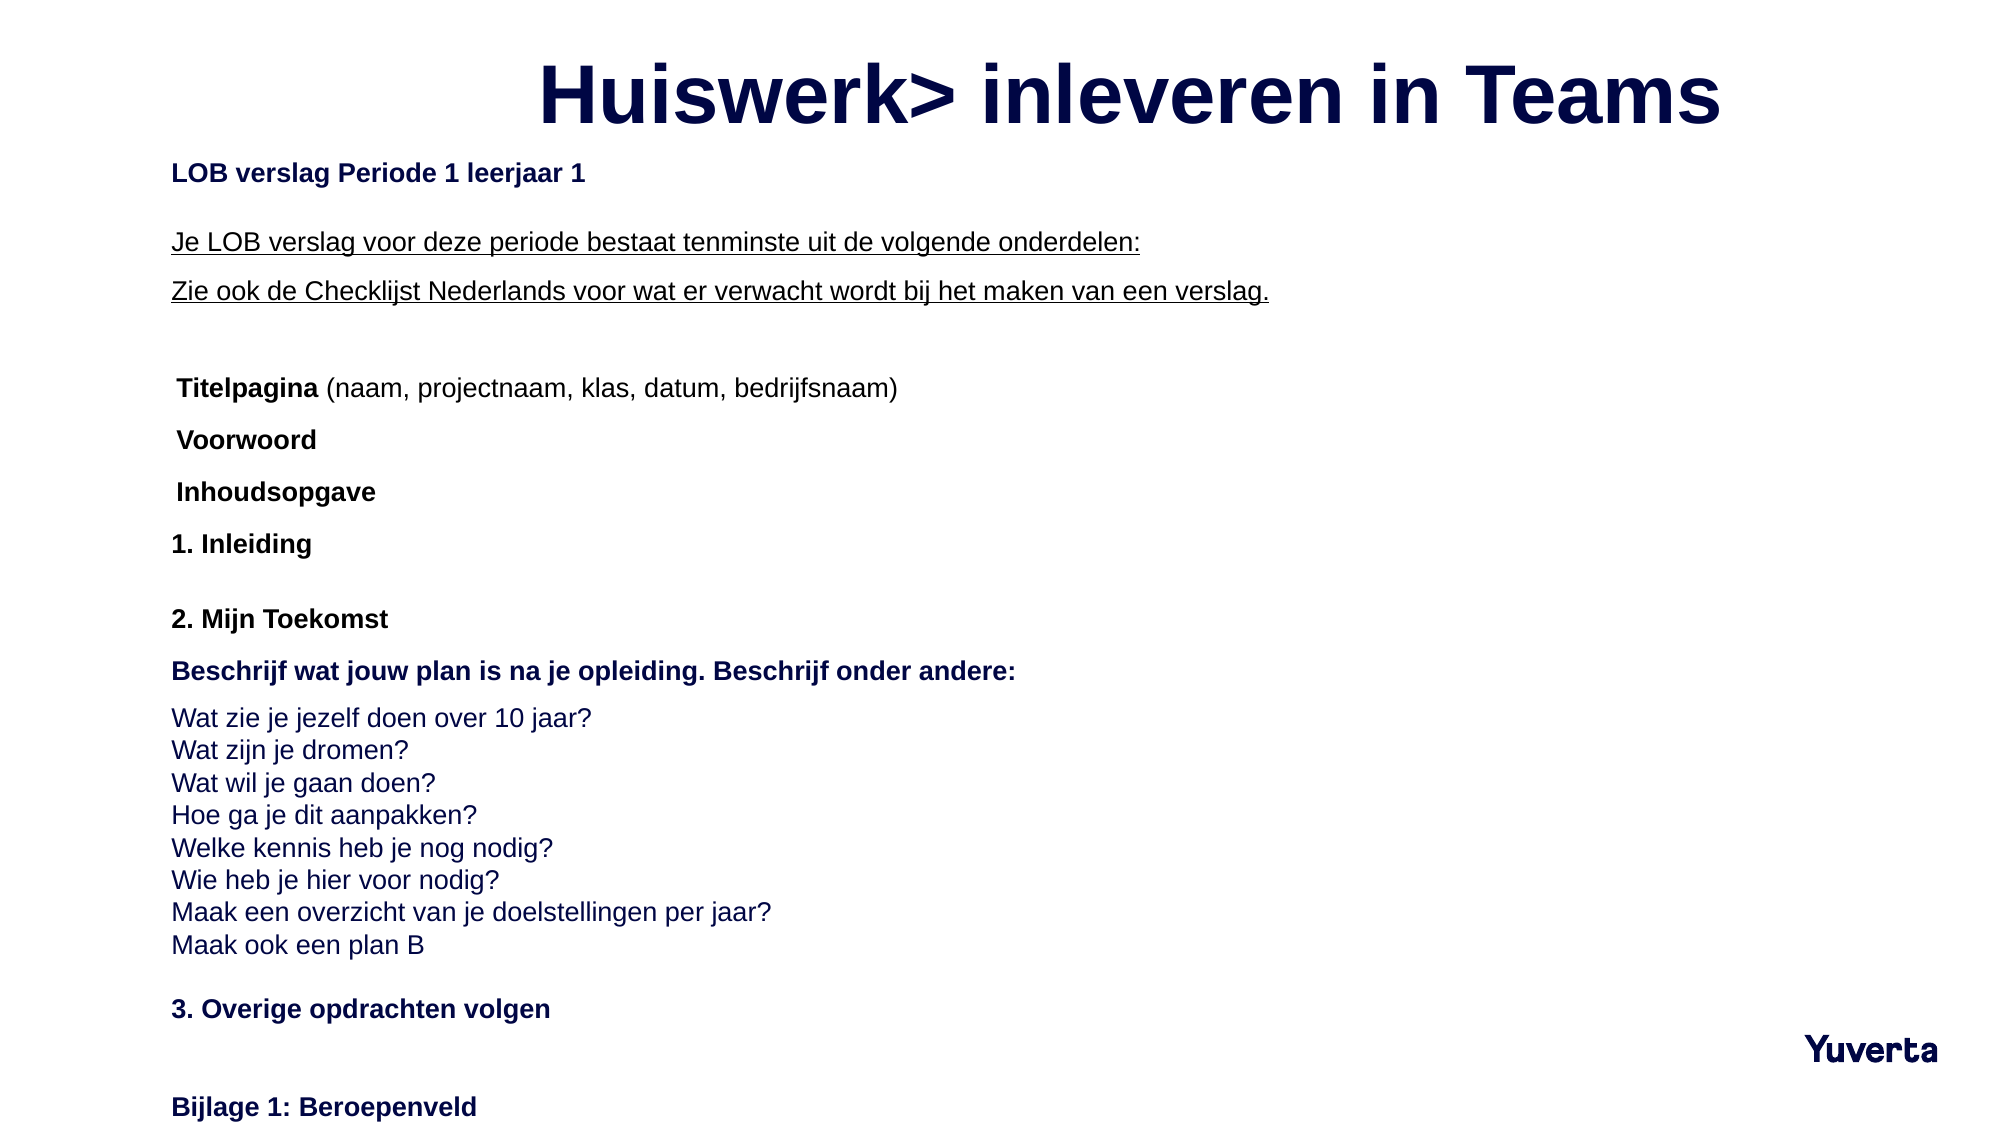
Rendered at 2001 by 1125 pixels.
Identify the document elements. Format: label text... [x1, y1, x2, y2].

list LOB verslag Periode 1 leerjaar 1 Je LOB verslag voor deze periode bestaat tenminste uit de volgende onderdelen: Zie ook de Checklijst Nederlands voor wat er verwacht wordt bij het maken van een verslag. Titelpagina (naam, projectnaam, klas, datum, bedrijfsnaam) Voorwoord Inhoudsopgave 1. Inleiding 2. Mijn Toekomst Beschrijf wat jouw plan is na je opleiding. Beschrijf onder andere: Wat zie je jezelf doen over 10 jaar? Wat zijn je dromen? Wat wil je gaan doen? Hoe ga je dit aanpakken? Welke kennis heb je nog nodig? Wie heb je hier voor nodig? Maak een overzicht van je doelstellingen per jaar? Maak ook een plan B 3. Overige opdrachten volgen Bijlage 1: Beroepenveld [171, 155, 1686, 1125]
title Huiswerk> inleveren in Teams [480, 0, 1724, 188]
